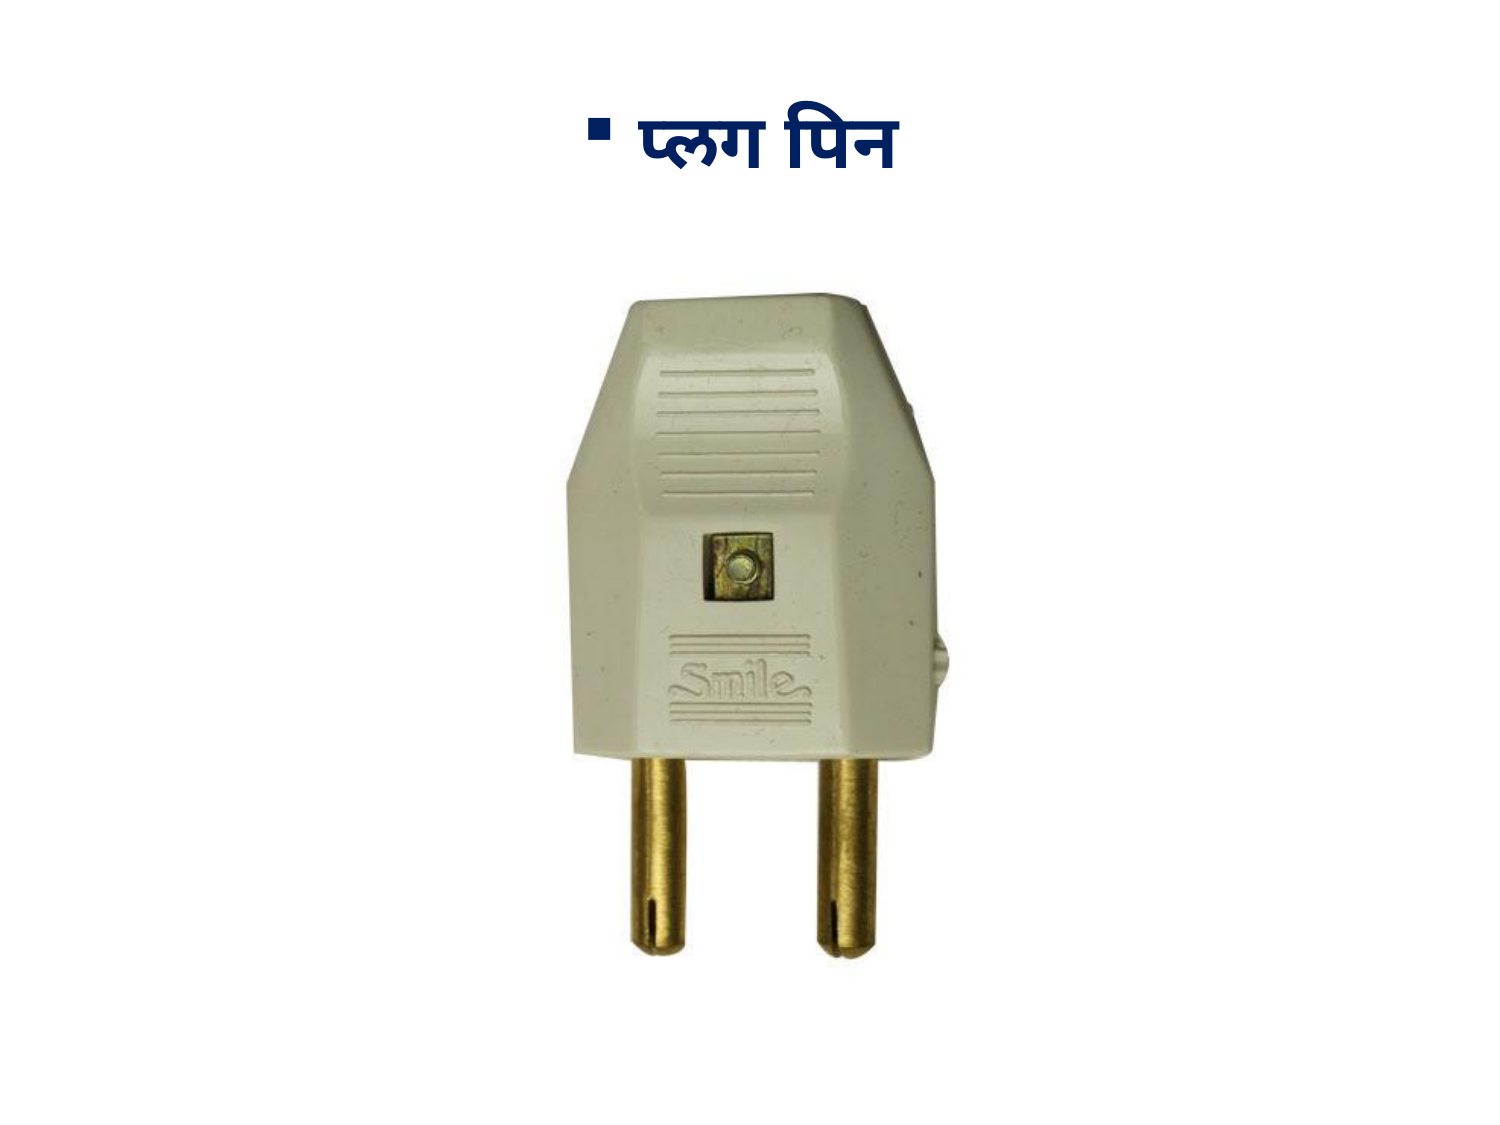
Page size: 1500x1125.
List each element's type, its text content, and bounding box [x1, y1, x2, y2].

title प्लग पिन [75, 45, 1425, 233]
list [378, 245, 1138, 1006]
